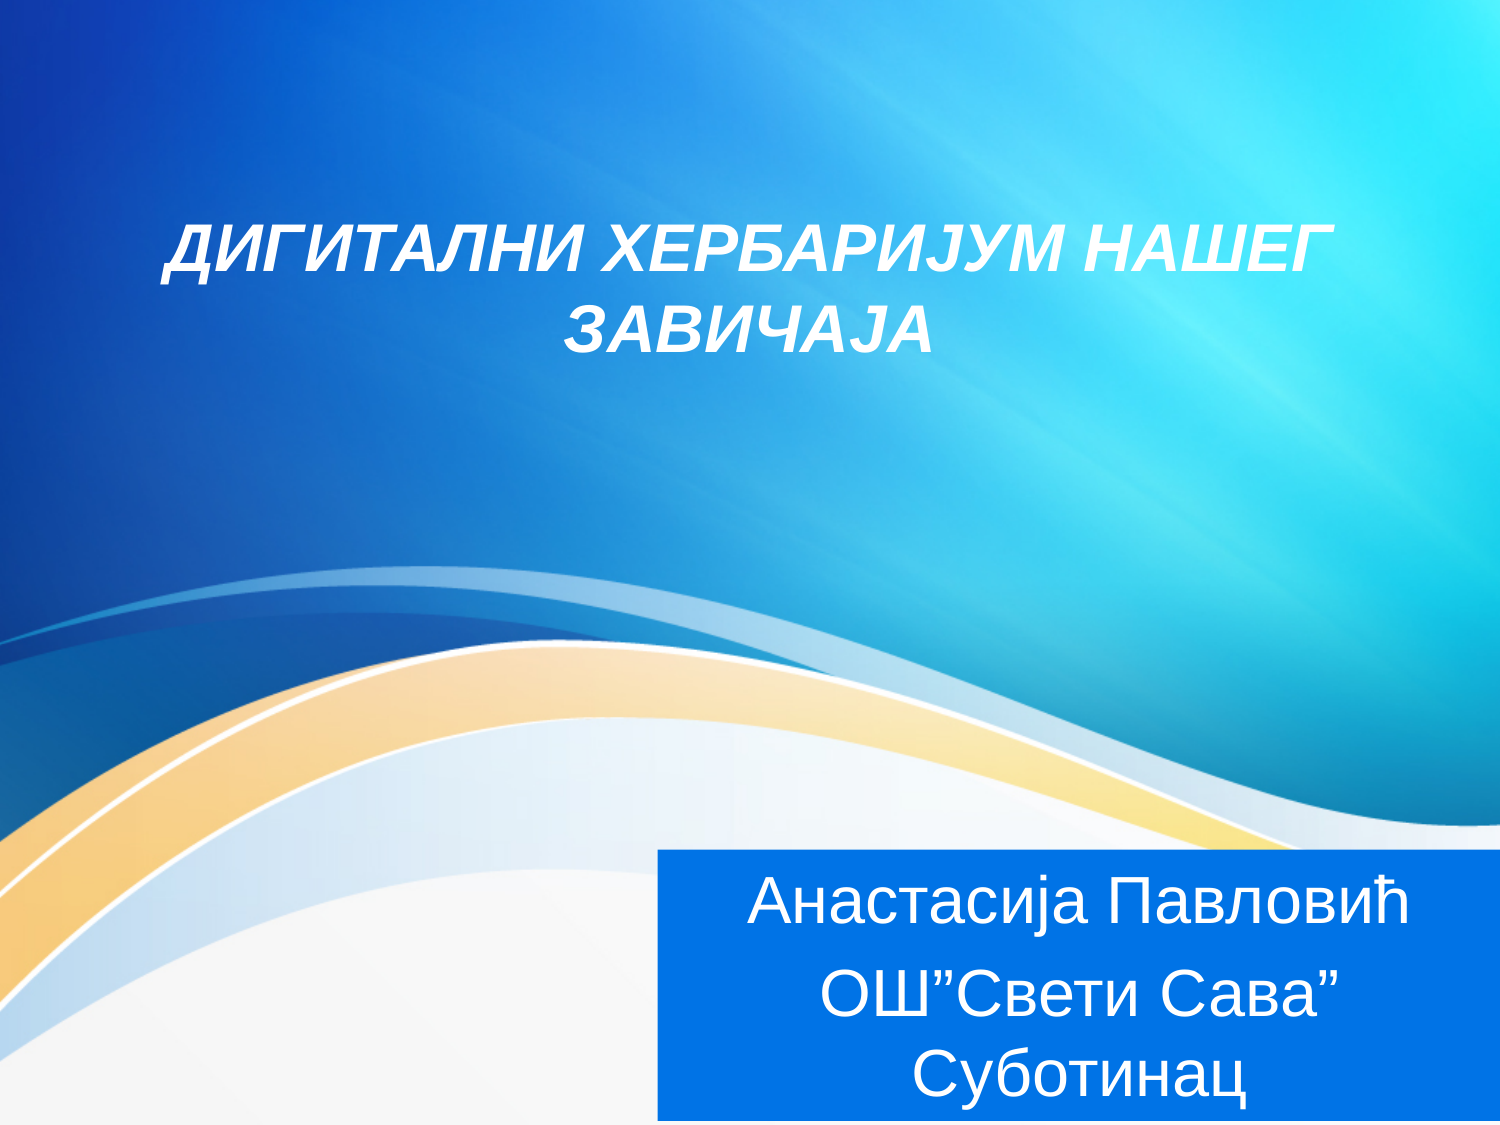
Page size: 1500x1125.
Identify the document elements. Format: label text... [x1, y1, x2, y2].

title ДИГИТАЛНИ ХЕРБАРИЈУМ НАШЕГ ЗАВИЧАЈА [76, 196, 1424, 375]
picture [0, 0, 1500, 1125]
subtitle Анастасија Павловић ОШ”Свети Сава” Суботинац [657, 849, 1500, 1122]
